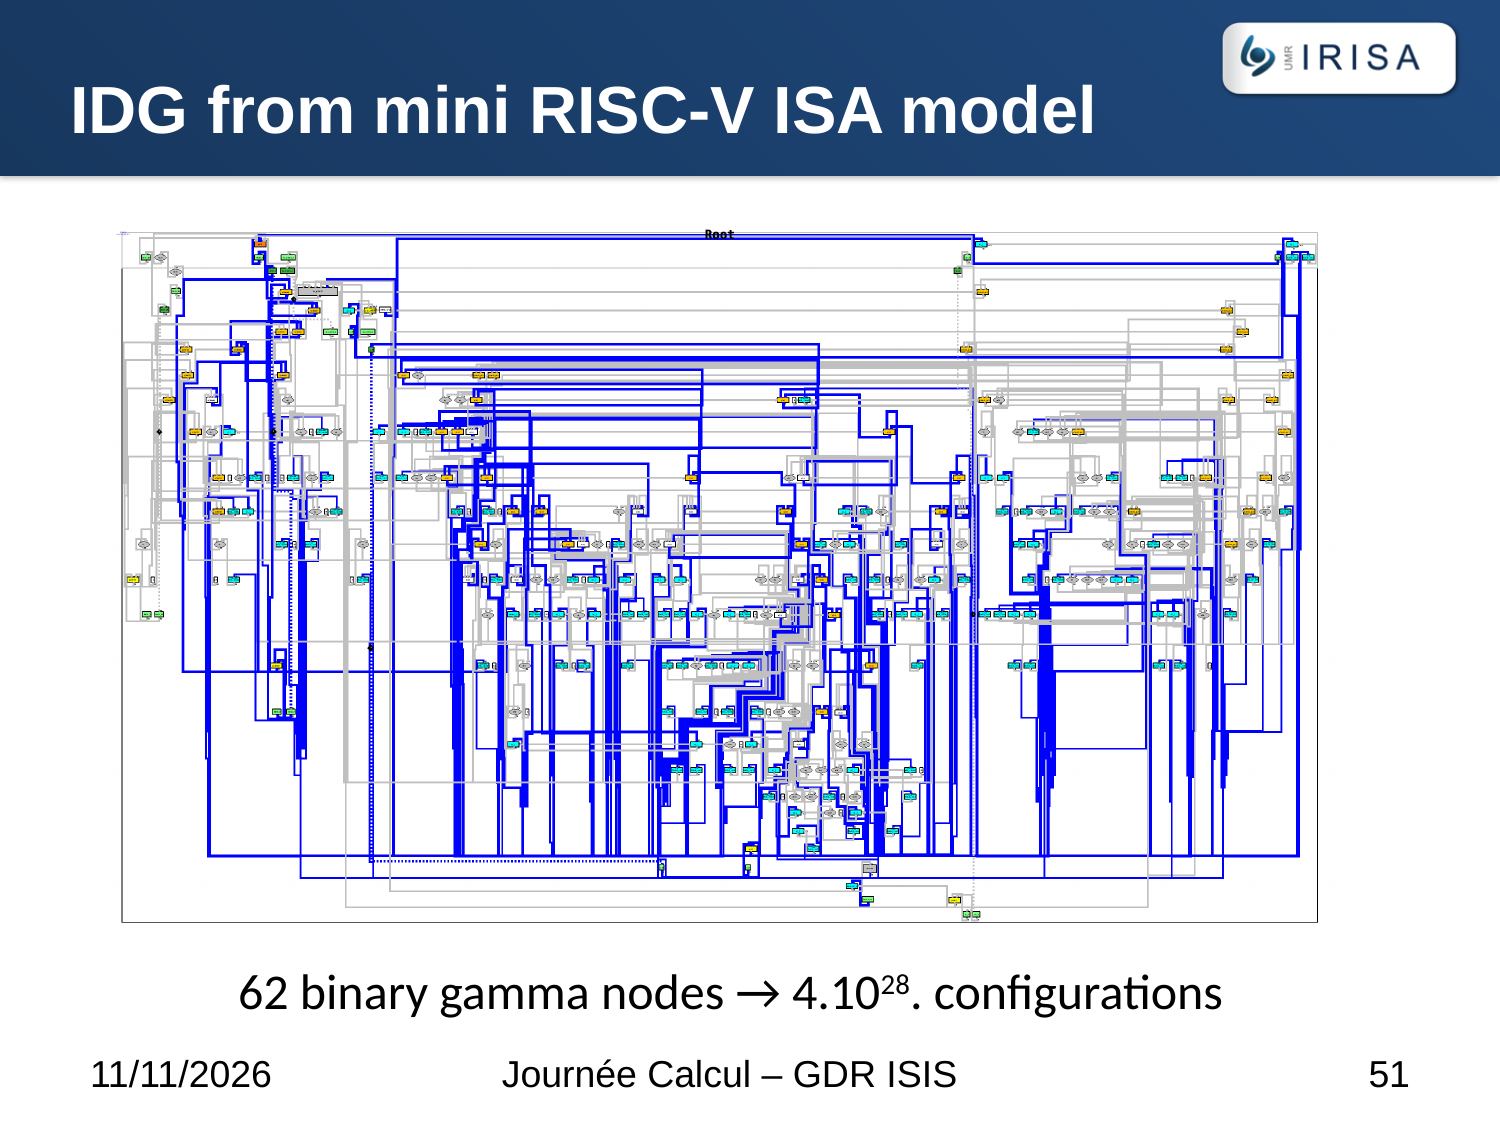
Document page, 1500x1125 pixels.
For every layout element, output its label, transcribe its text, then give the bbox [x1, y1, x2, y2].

title IDG from mini RISC-V ISA model [55, 59, 1406, 165]
picture [1217, 17, 1464, 102]
slide_number 51 [1293, 1042, 1425, 1103]
picture [97, 220, 1336, 938]
footer Journée Calcul – GDR ISIS [446, 1042, 1024, 1103]
text_box 62 binary gamma nodes → 4.1028. configurations [223, 952, 1238, 1027]
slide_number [75, 1042, 425, 1103]
